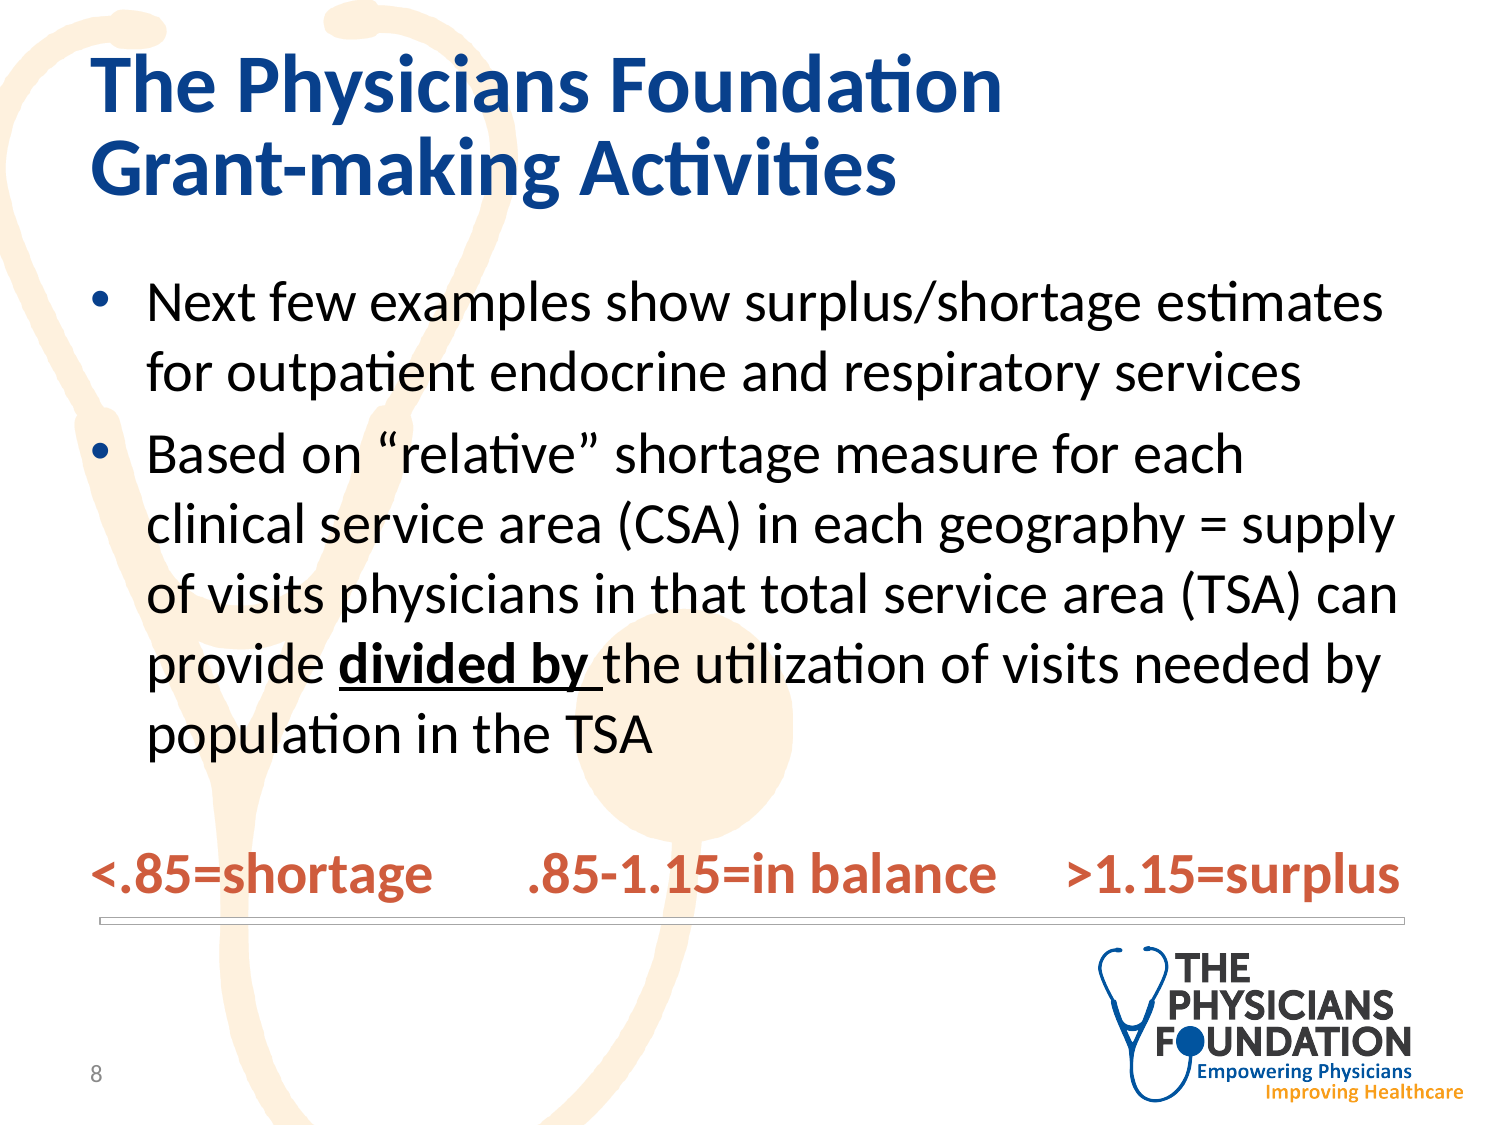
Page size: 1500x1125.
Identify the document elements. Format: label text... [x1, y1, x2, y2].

text_box [99, 917, 1405, 925]
picture [1098, 946, 1464, 1103]
title The Physicians Foundation Grant-making Activities [74, 38, 1426, 227]
picture [0, 0, 793, 1125]
list Next few examples show surplus/shortage estimates for outpatient endocrine and respiratory services Based on “relative” shortage measure for each clinical service area (CSA) in each geography = supply of visits physicians in that total service area (TSA) can provide divided by the utilization of visits needed by population in the TSA <.85=shortage .85-1.15=in balance >1.15=surplus [74, 255, 1426, 999]
slide_number 8 [75, 1042, 194, 1103]
